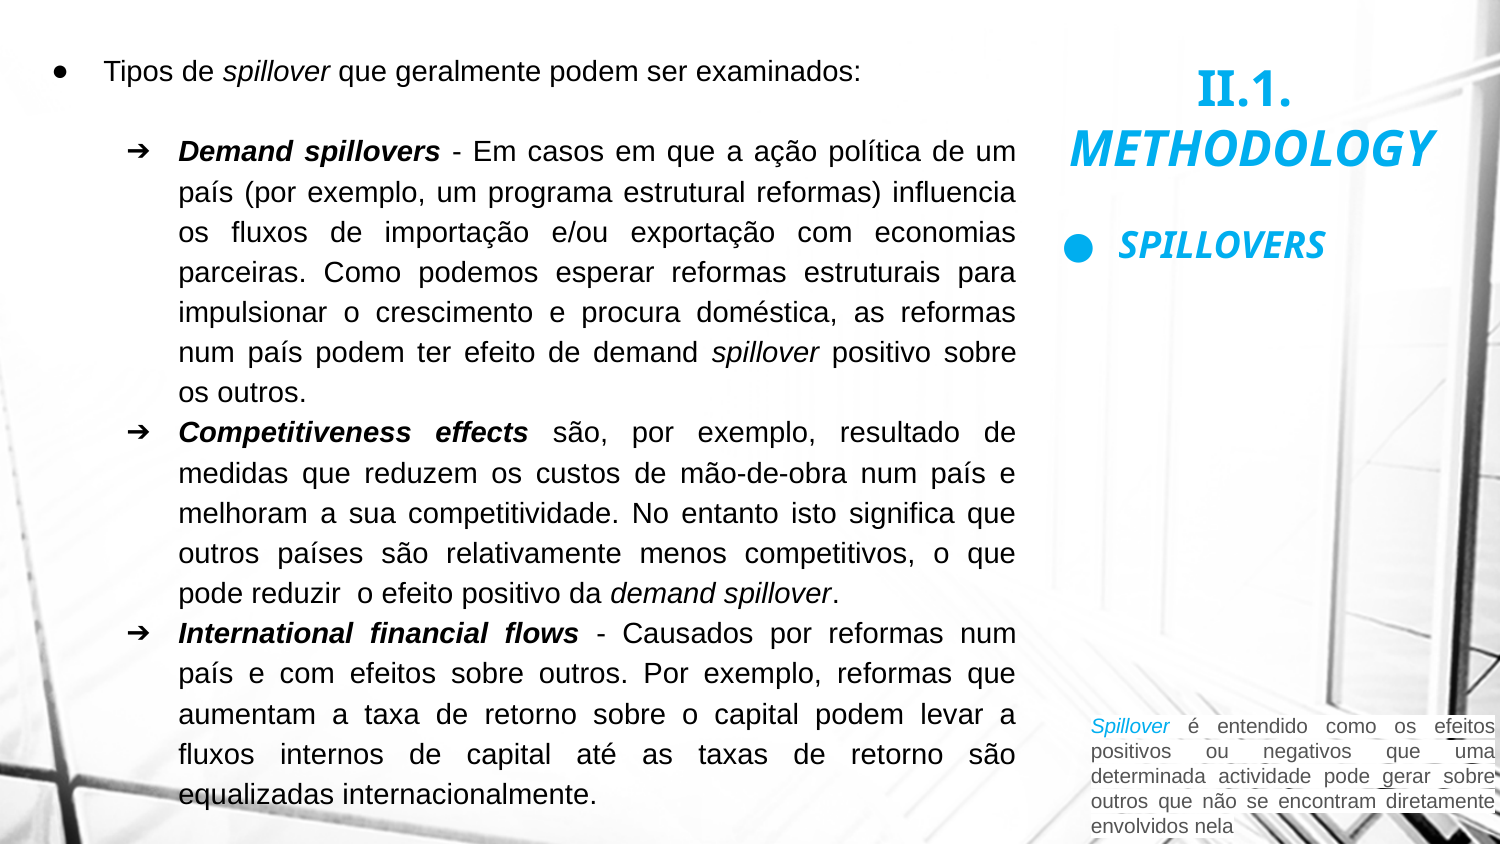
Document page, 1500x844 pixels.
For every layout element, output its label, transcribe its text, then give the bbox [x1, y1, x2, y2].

text_box II.1. METHODOLOGY SPILLOVERS [1028, 41, 1475, 282]
text_box [1075, 550, 1500, 697]
list Tipos de spillover que geralmente podem ser examinados: Demand spillovers - Em casos em que a ação política de um país (por exemplo, um programa estrutural reformas) influencia os fluxos de importação e/ou exportação com economias parceiras. Como podemos esperar reformas estruturais para impulsionar o crescimento e procura doméstica, as reformas num país podem ter efeito de demand spillover positivo sobre os outros. Competitiveness effects são, por exemplo, resultado de medidas que reduzem os custos de mão-de-obra num país e melhoram a sua competitividade. No entanto isto significa que outros países são relativamente menos competitivos, o que pode reduzir o efeito positivo da demand spillover. International financial flows - Causados por reformas num país e com efeitos sobre outros. Por exemplo, reformas que aumentam a taxa de retorno sobre o capital podem levar a fluxos internos de capital até as taxas de retorno são equalizadas internacionalmente. [17, 41, 1029, 805]
text_box Spillover é entendido como os efeitos positivos ou negativos que uma determinada actividade pode gerar sobre outros que não se encontram diretamente envolvidos nela [1075, 697, 1500, 844]
picture [0, 0, 1500, 844]
